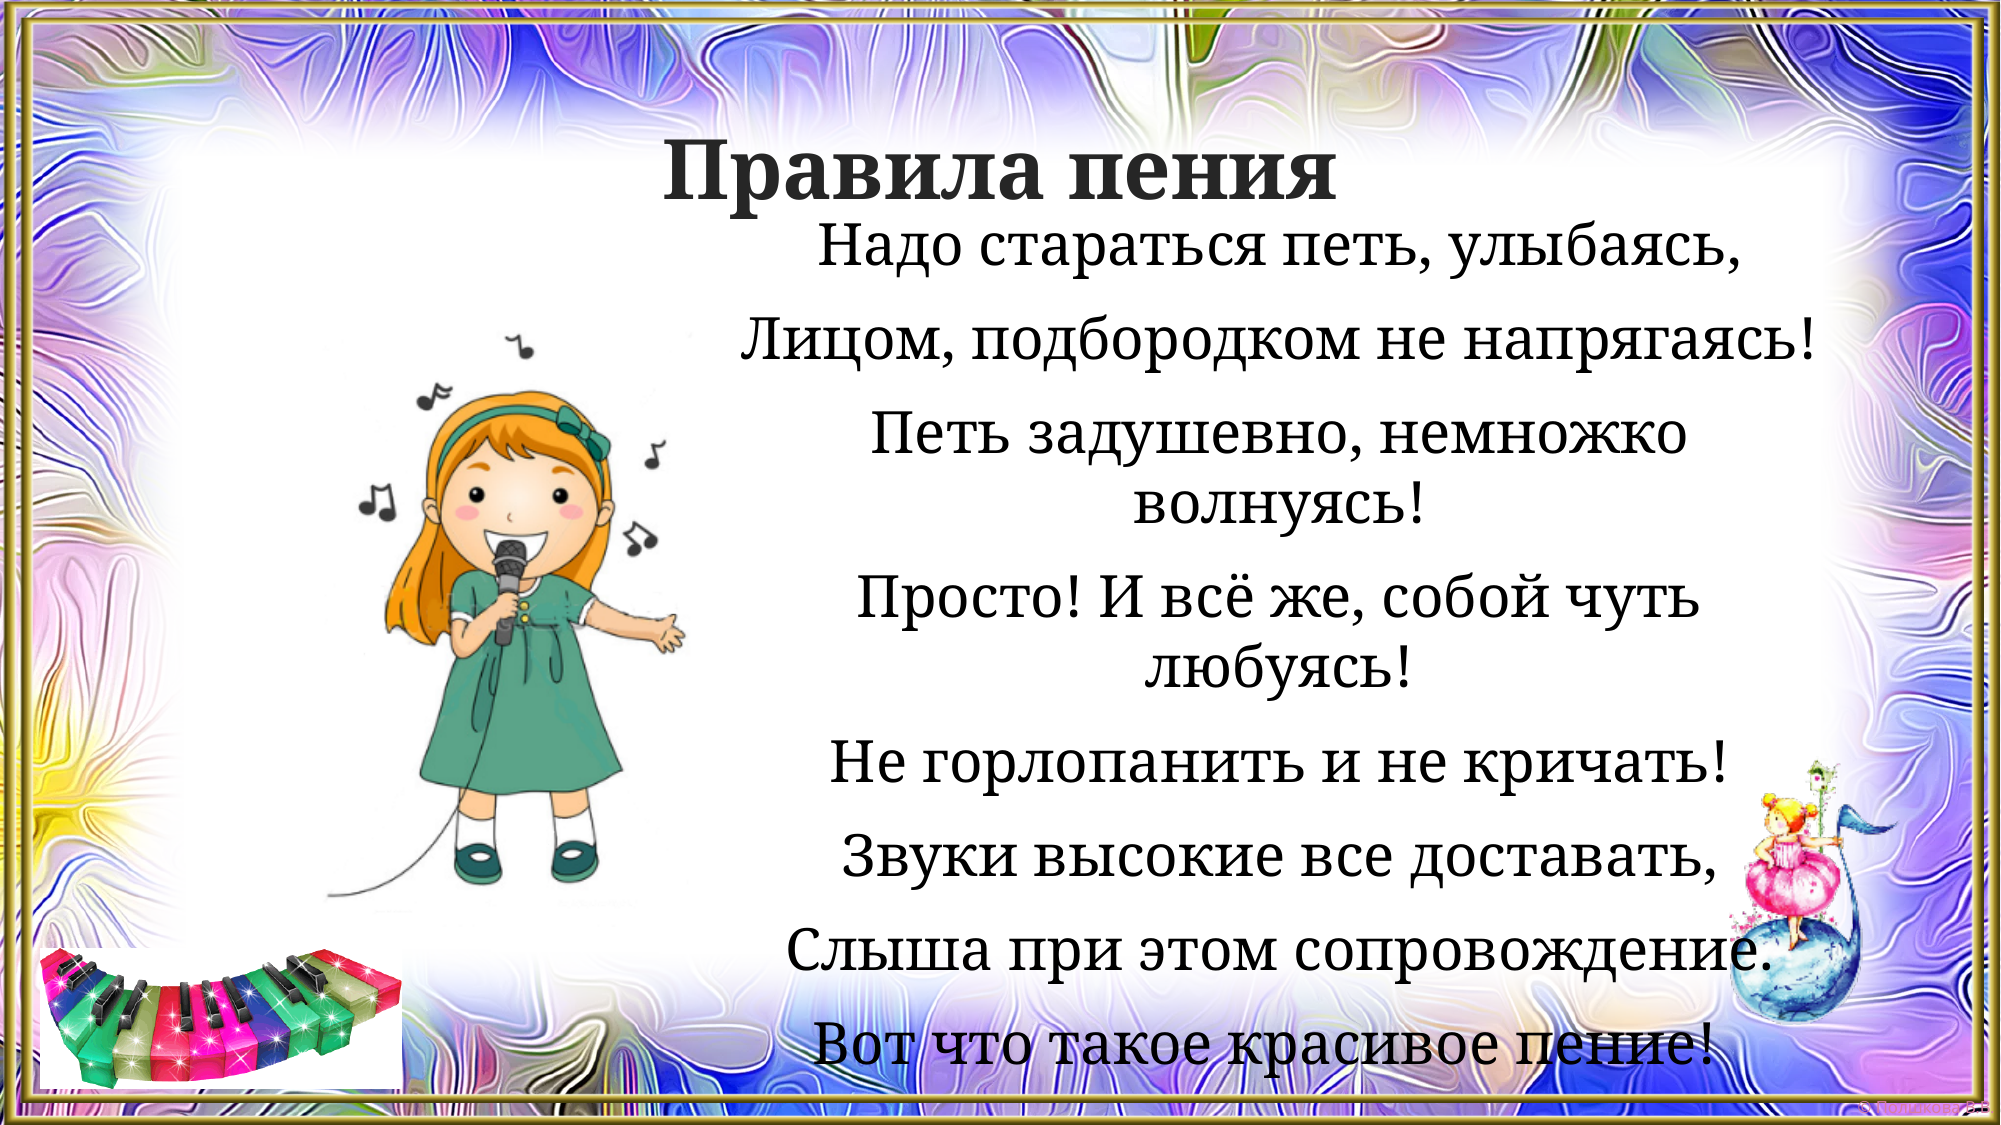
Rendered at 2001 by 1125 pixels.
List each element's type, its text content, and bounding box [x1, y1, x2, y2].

list Надо стараться петь, улыбаясь, Лицом, подбородком не напрягаясь! Петь задушевно, немножко волнуясь! Просто! И всё же, собой чуть любуясь! Не горлопанить и не кричать! Звуки высокие все доставать, Слыша при этом сопровождение. Вот что такое красивое пение! [707, 295, 1853, 988]
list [153, 329, 934, 927]
picture [0, 0, 2001, 1125]
title Правила пения [212, 98, 1788, 234]
